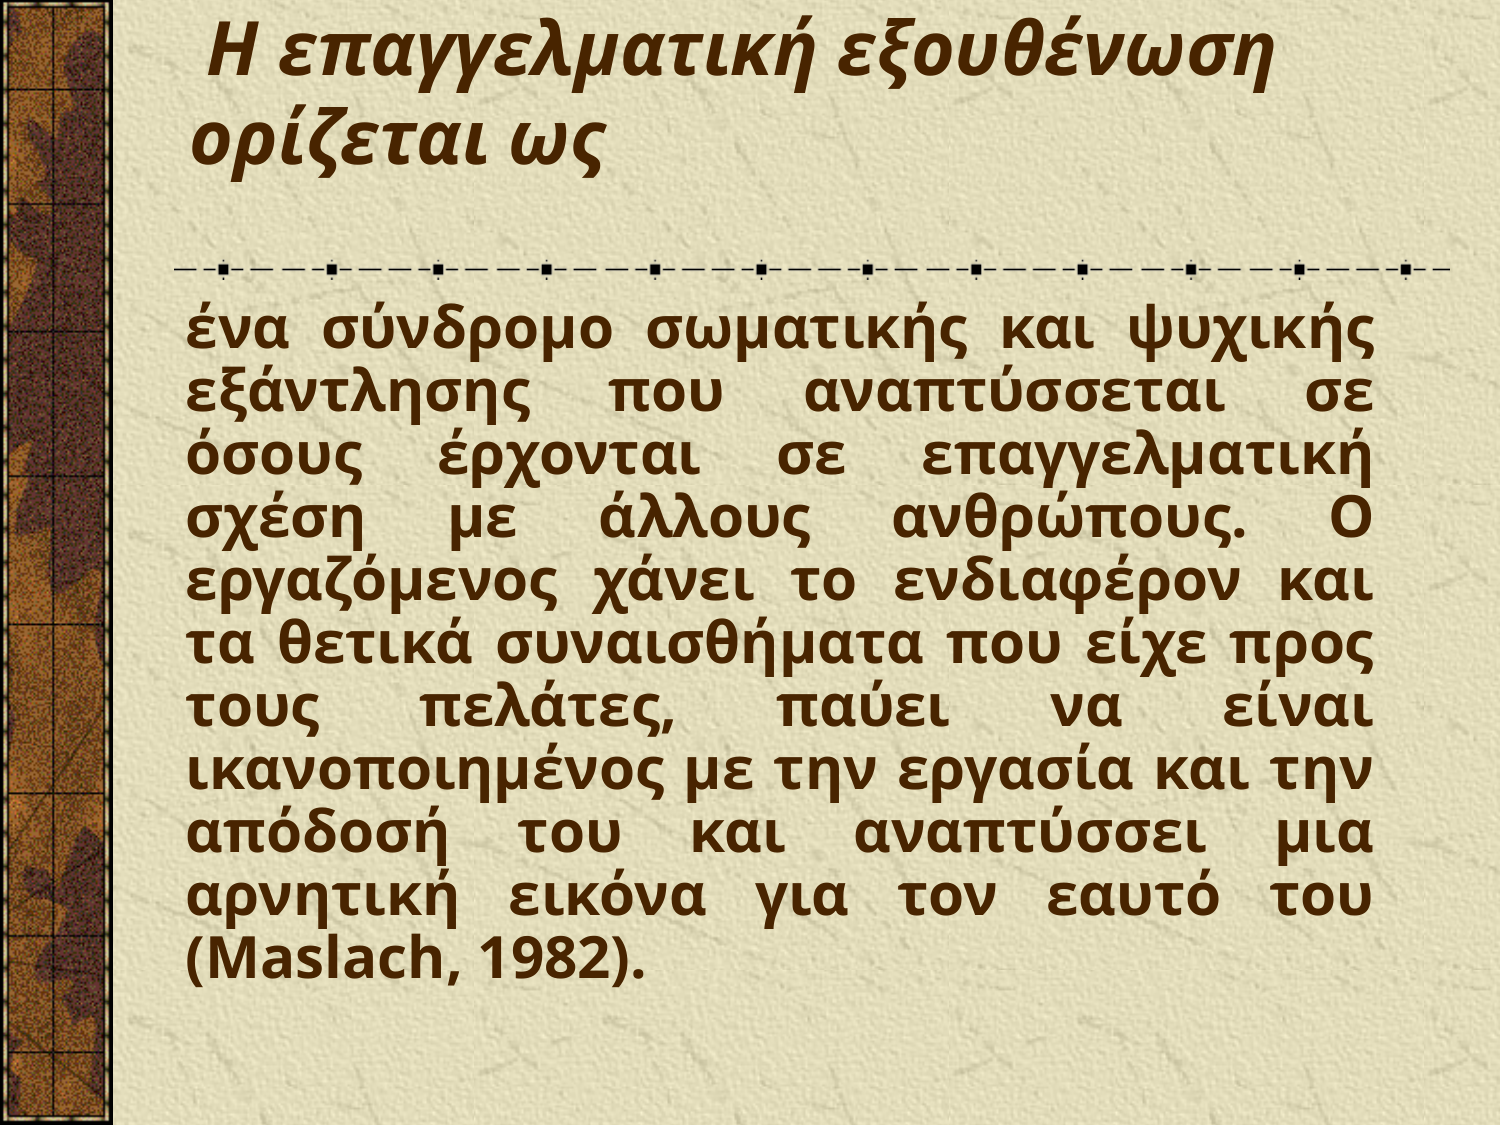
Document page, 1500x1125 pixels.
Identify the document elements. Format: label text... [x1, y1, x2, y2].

picture [0, 0, 1500, 1125]
title Η επαγγελματική εξουθένωση ορίζεται ως [174, 62, 1451, 188]
list ένα σύνδρομο σωματικής και ψυχικής εξάντλησης που αναπτύσσεται σε όσους έρχονται σε επαγγελματική σχέση με άλλους ανθρώπους. Ο εργαζόμενος χάνει το ενδιαφέρον και τα θετικά συναισθήματα που είχε προς τους πελάτες, παύει να είναι ικανοποιημένος με την εργασία και την απόδοσή του και αναπτύσσει μια αρνητική εικόνα για τον εαυτό του (Maslach, 1982). [114, 290, 1390, 1038]
